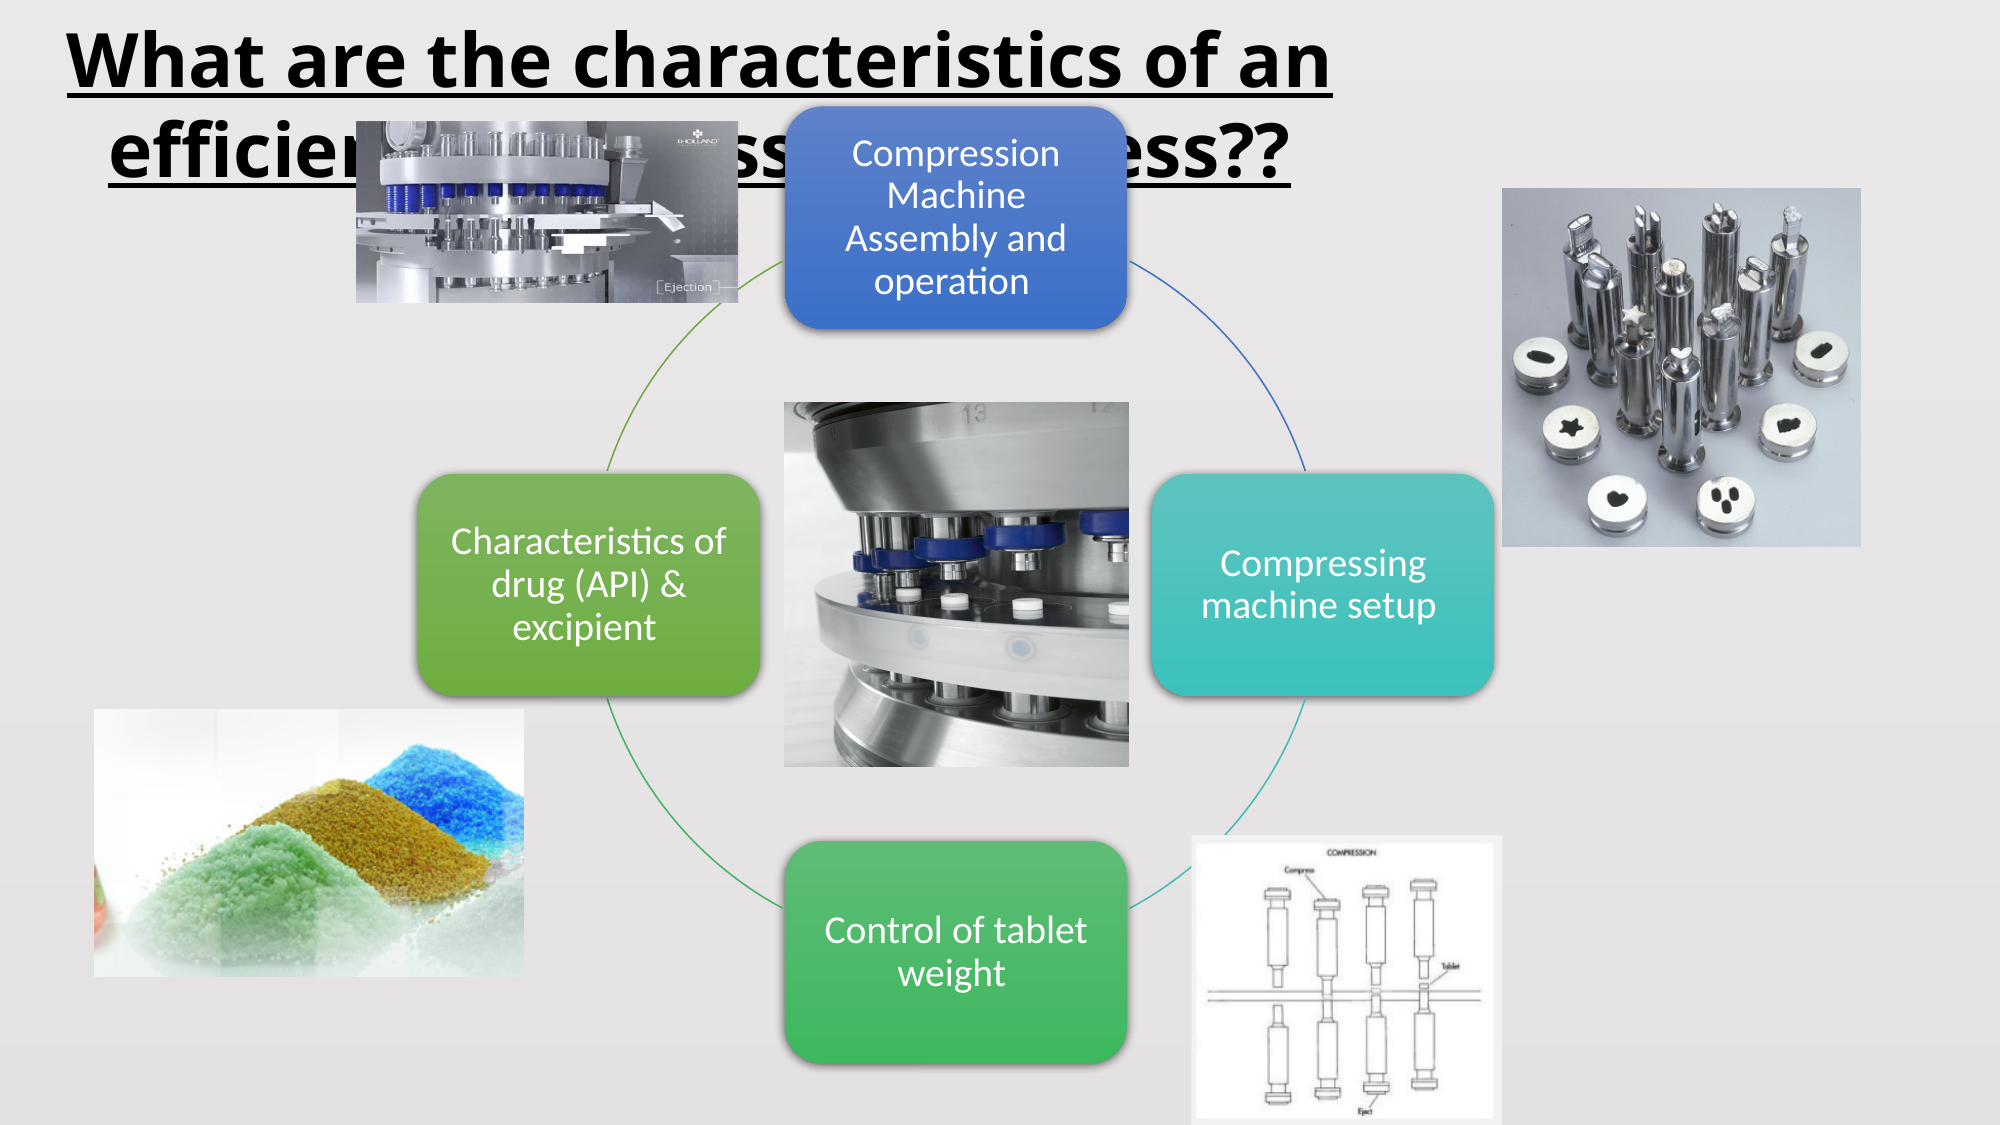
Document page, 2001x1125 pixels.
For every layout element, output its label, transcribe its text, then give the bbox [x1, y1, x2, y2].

picture [784, 402, 1129, 768]
picture [356, 120, 743, 304]
text_box What are the characteristics of an efficient compression process?? [0, 4, 1400, 111]
picture [1191, 834, 1503, 1125]
picture [1501, 188, 1861, 548]
picture [93, 709, 524, 977]
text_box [417, 106, 1495, 1064]
